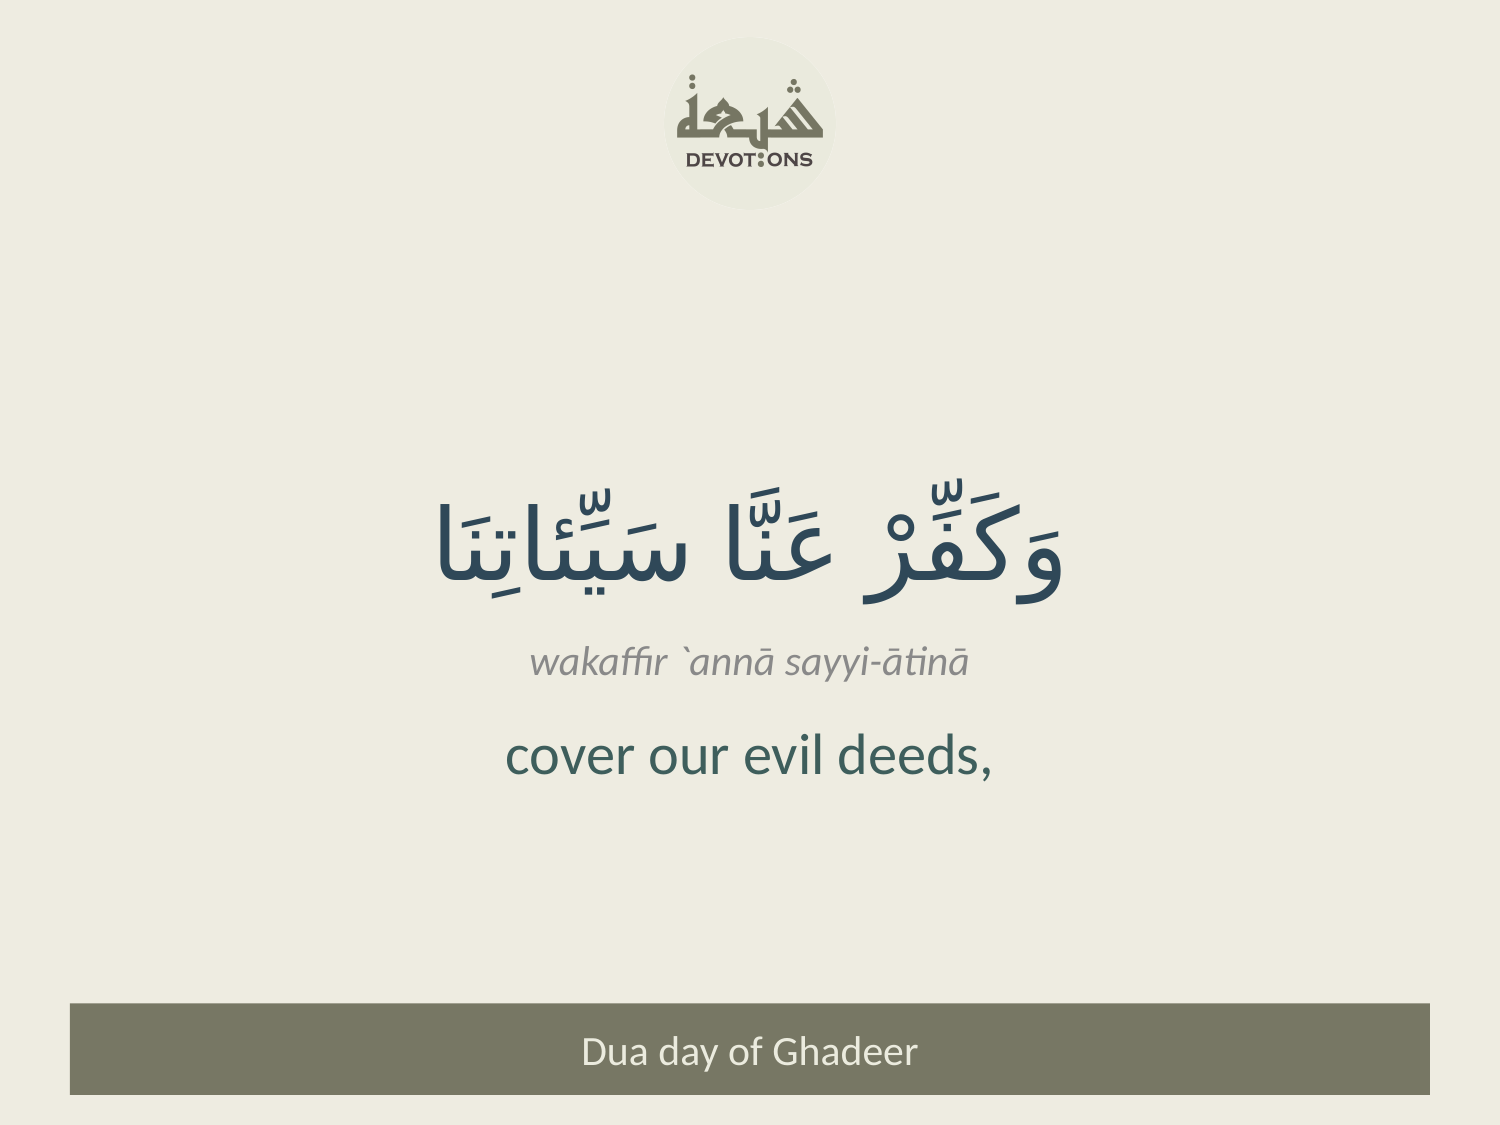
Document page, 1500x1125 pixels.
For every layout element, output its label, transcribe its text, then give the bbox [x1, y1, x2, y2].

list وَكَفِّرْ عَنَّا سَيِّئاتِنَا wakaffir `annā sayyi-ātinā cover our evil deeds, [69, 203, 1430, 1003]
picture [656, 29, 844, 203]
list Dua day of Ghadeer [69, 1003, 1430, 1095]
